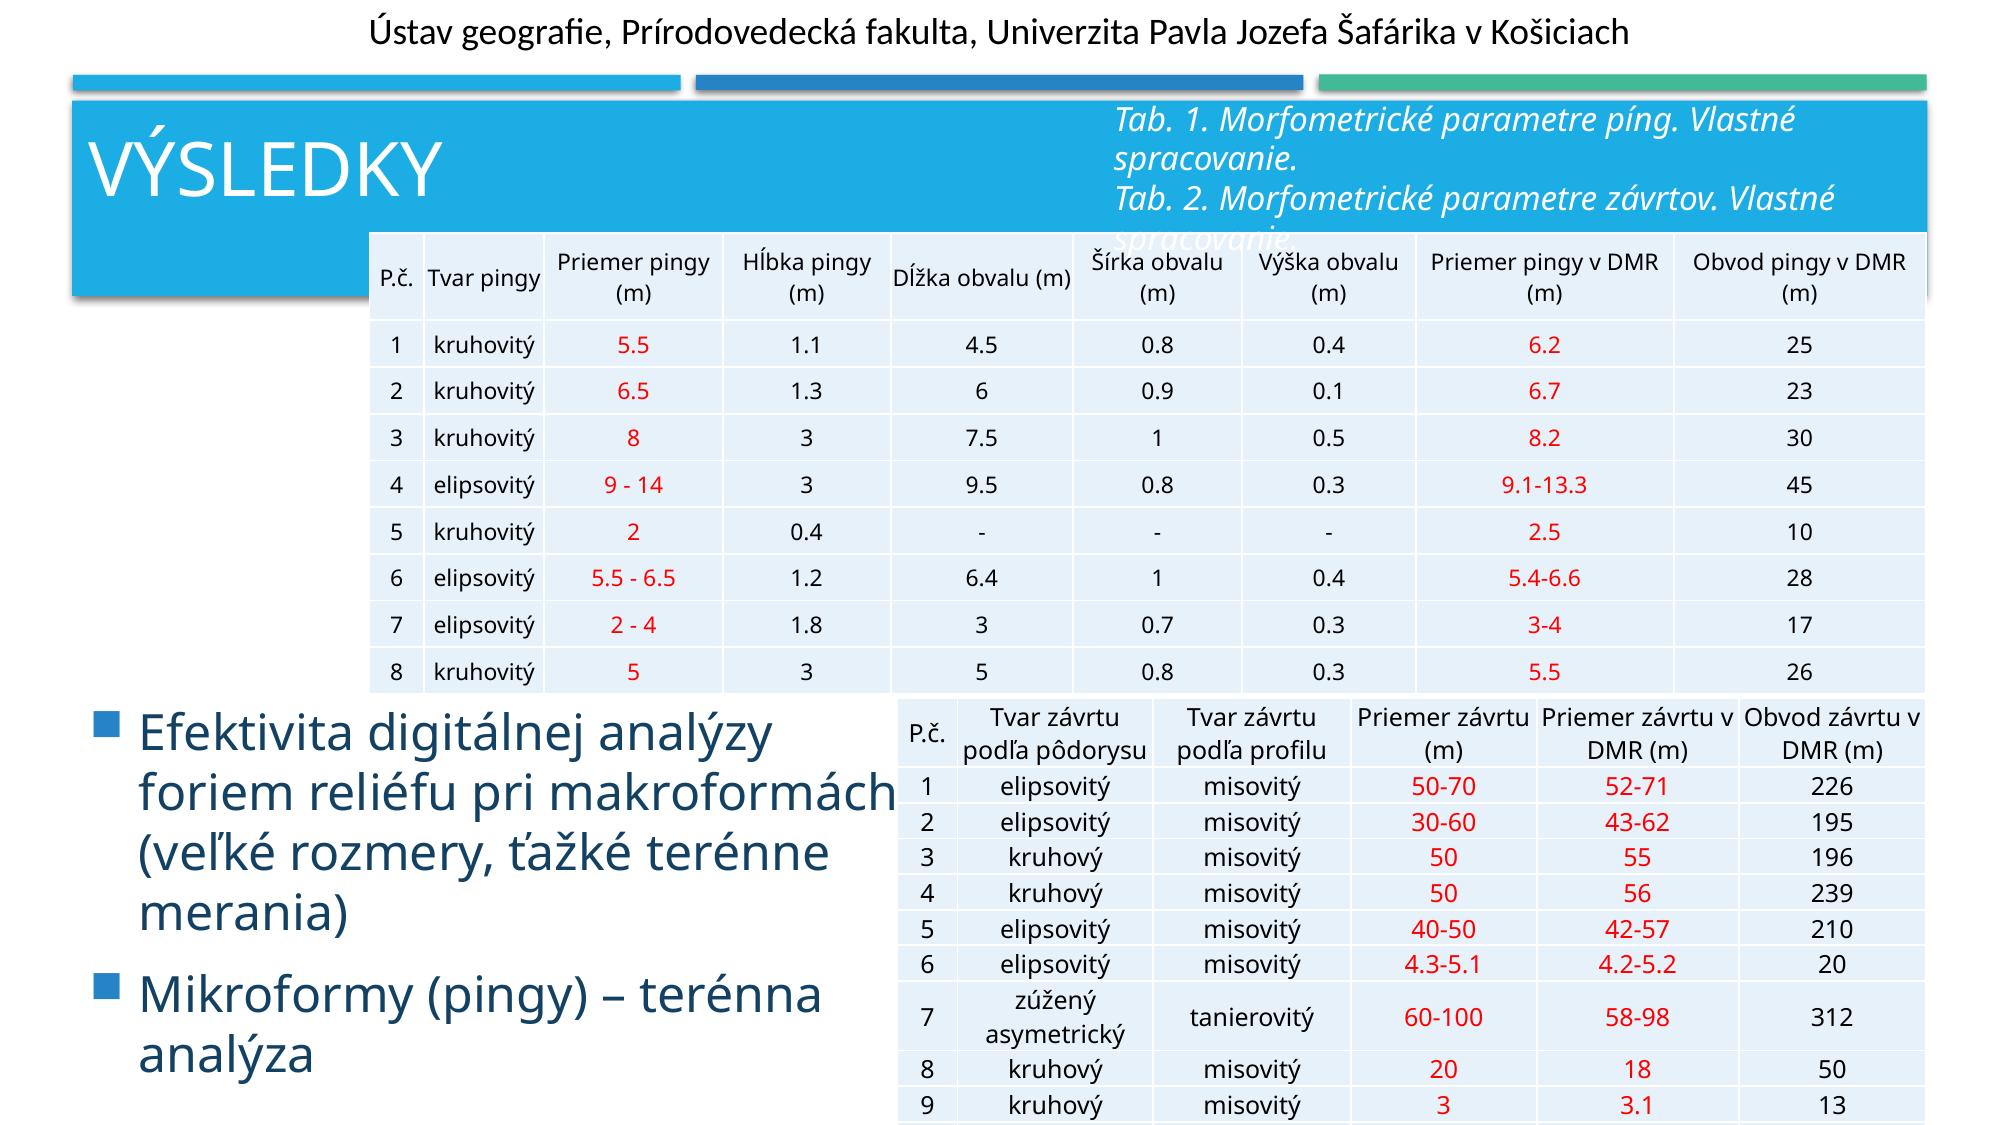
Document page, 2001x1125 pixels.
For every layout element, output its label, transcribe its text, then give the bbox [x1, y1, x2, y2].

table_cell 5.5 [545, 321, 722, 366]
table_cell tanierovitý [1154, 982, 1350, 1050]
table_cell 5 [370, 508, 423, 553]
table_cell kruhový [958, 839, 1152, 873]
table_cell 2 [545, 508, 722, 553]
table_cell 239 [1740, 875, 1925, 909]
table_cell 30-60 [1352, 804, 1536, 838]
table_cell elipsovitý [958, 804, 1152, 838]
table_cell 3-4 [1417, 601, 1673, 646]
table_cell misovitý [1154, 768, 1350, 802]
table_cell 25 [1675, 321, 1925, 366]
table_cell misovitý [1154, 946, 1350, 980]
table_header P.č. [898, 699, 957, 766]
table_cell 17 [1675, 601, 1925, 646]
table_cell 1.8 [724, 601, 890, 646]
table_cell 8 [898, 1051, 957, 1085]
table_cell 50 [1352, 839, 1536, 873]
table_cell zúžený asymetrický [958, 982, 1152, 1050]
table_cell 0.5 [1243, 415, 1415, 460]
table_cell elipsovitý [958, 911, 1152, 944]
table_cell 6 [898, 946, 957, 980]
table_header Priemer závrtu v DMR (m) [1538, 699, 1738, 766]
table_cell 8 [370, 648, 423, 693]
table_cell 3 [724, 415, 890, 460]
table_cell 0.8 [1074, 648, 1241, 693]
table_cell 3 [1352, 1087, 1536, 1121]
table_cell 9 [898, 1087, 957, 1121]
table_header Šírka obvalu (m) [1074, 234, 1241, 319]
table_header P.č. [370, 234, 423, 319]
table_cell 0.4 [1243, 321, 1415, 366]
table_header Hĺbka pingy (m) [724, 234, 890, 319]
table_cell 7.5 [892, 415, 1072, 460]
table_cell 0.8 [1074, 461, 1241, 506]
table_cell 210 [1740, 911, 1925, 944]
table_cell 2 [898, 804, 957, 838]
table_cell 3 [898, 839, 957, 873]
table_cell 50 [1740, 1051, 1925, 1085]
table_cell 5 [545, 648, 722, 693]
table_cell 2 - 4 [545, 601, 722, 646]
table_header Tvar pingy [425, 234, 543, 319]
table_cell 226 [1740, 768, 1925, 802]
table_cell 1 [1074, 415, 1241, 460]
table_cell 52-71 [1538, 768, 1738, 802]
table_cell 23 [1675, 368, 1925, 413]
table_cell 0.9 [1074, 368, 1241, 413]
table_cell 7 [370, 601, 423, 646]
table_cell kruhovitý [425, 648, 543, 693]
table_cell 0.4 [1243, 555, 1415, 600]
table_cell elipsovitý [958, 768, 1152, 802]
table_cell 56 [1538, 875, 1738, 909]
table_cell 20 [1352, 1051, 1536, 1085]
table_cell 5.5 [1417, 648, 1673, 693]
title výsledky [73, 60, 517, 219]
table_cell 0.3 [1243, 648, 1415, 693]
table_header Tvar závrtu podľa profilu [1154, 699, 1350, 766]
table_cell 1.3 [724, 368, 890, 413]
table_cell 3 [724, 461, 890, 506]
table_cell 28 [1675, 555, 1925, 600]
table_cell 4 [898, 875, 957, 909]
table_cell 1 [1074, 555, 1241, 600]
table_cell - [892, 508, 1072, 553]
table_header Dĺžka obvalu (m) [892, 234, 1072, 319]
table_cell 26 [1675, 648, 1925, 693]
text_box Tab. 1. Morfometrické parametre píng. Vlastné spracovanie. Tab. 2. Morfometrické parametre závrtov. Vlastné spracovanie. [1099, 90, 1940, 265]
table_cell - [1243, 508, 1415, 553]
table_cell 5.5 - 6.5 [545, 555, 722, 600]
table_cell 3.1 [1538, 1087, 1738, 1121]
table_cell 13 [1740, 1087, 1925, 1121]
table_cell kruhový [958, 1087, 1152, 1121]
text_box Ústav geografie, Prírodovedecká fakulta, Univerzita Pavla Jozefa Šafárika v Košiciach [0, 0, 2000, 60]
table_cell 5 [898, 911, 957, 944]
table_cell elipsovitý [425, 601, 543, 646]
table_cell 3 [370, 415, 423, 460]
table_cell 6 [370, 555, 423, 600]
table_header Obvod závrtu v DMR (m) [1740, 699, 1925, 766]
table_cell 5.4-6.6 [1417, 555, 1673, 600]
table_cell kruhovitý [425, 508, 543, 553]
table_cell elipsovitý [958, 946, 1152, 980]
table_cell misovitý [1154, 1087, 1350, 1121]
table_cell 3 [892, 601, 1072, 646]
table_cell kruhovitý [425, 368, 543, 413]
table_cell 20 [1740, 946, 1925, 980]
table_header Priemer pingy v DMR (m) [1417, 265, 1673, 319]
table_cell 6 [892, 368, 1072, 413]
table_cell 43-62 [1538, 804, 1738, 838]
table_cell 6.5 [545, 368, 722, 413]
table_header Obvod pingy v DMR (m) [1675, 265, 1925, 319]
table_cell 0.1 [1243, 368, 1415, 413]
table_cell misovitý [1154, 875, 1350, 909]
table_cell kruhový [958, 875, 1152, 909]
table_cell 9.1-13.3 [1417, 461, 1673, 506]
table_cell kruhový [958, 1051, 1152, 1085]
table_cell 10 [1675, 508, 1925, 553]
table_cell 45 [1675, 461, 1925, 506]
table_cell 0.3 [1243, 461, 1415, 506]
table_cell 1.1 [724, 321, 890, 366]
table_header Priemer pingy (m) [545, 234, 722, 319]
table_cell 50 [1352, 875, 1536, 909]
table_cell kruhovitý [425, 321, 543, 366]
table_cell 55 [1538, 839, 1738, 873]
table_cell 9 - 14 [545, 461, 722, 506]
table_header Výška obvalu (m) [1243, 265, 1415, 319]
table_cell kruhovitý [425, 415, 543, 460]
table_cell 0.3 [1243, 601, 1415, 646]
list Efektivita digitálnej analýzy foriem reliéfu pri makroformách (veľké rozmery, ťažké terénne merania) Mikroformy (pingy) – terénna analýza [73, 562, 932, 1125]
table_cell 0.4 [724, 508, 890, 553]
table_cell 196 [1740, 839, 1925, 873]
table_cell 6.2 [1417, 321, 1673, 366]
table_cell 18 [1538, 1051, 1738, 1085]
table_cell 40-50 [1352, 911, 1536, 944]
table_cell 4.2-5.2 [1538, 946, 1738, 980]
table_cell - [1074, 508, 1241, 553]
table_cell 195 [1740, 804, 1925, 838]
table_cell 1 [898, 768, 957, 802]
table_cell 60-100 [1352, 982, 1536, 1050]
table_cell 30 [1675, 415, 1925, 460]
table_cell 0.8 [1074, 321, 1241, 366]
table_cell 7 [898, 982, 957, 1050]
table_cell 8.2 [1417, 415, 1673, 460]
table_cell misovitý [1154, 911, 1350, 944]
table_cell 1 [370, 321, 423, 366]
table_cell 0.7 [1074, 601, 1241, 646]
table_cell 42-57 [1538, 911, 1738, 944]
table_cell 50-70 [1352, 768, 1536, 802]
table_cell 4.5 [892, 321, 1072, 366]
table_cell 58-98 [1538, 982, 1738, 1050]
table_cell 9.5 [892, 461, 1072, 506]
table_cell elipsovitý [425, 555, 543, 600]
table_cell 312 [1740, 982, 1925, 1050]
table_cell 2 [370, 368, 423, 413]
table_cell 1.2 [724, 555, 890, 600]
table_cell 8 [545, 415, 722, 460]
table_header Priemer závrtu (m) [1352, 699, 1536, 766]
table_cell 6.4 [892, 555, 1072, 600]
table_cell misovitý [1154, 1051, 1350, 1085]
table_cell 3 [724, 648, 890, 693]
table_header Tvar závrtu podľa pôdorysu [958, 699, 1152, 766]
table_cell 4 [370, 461, 423, 506]
table_cell elipsovitý [425, 461, 543, 506]
table_cell 2.5 [1417, 508, 1673, 553]
table_cell 6.7 [1417, 368, 1673, 413]
table_cell misovitý [1154, 804, 1350, 838]
table_cell 5 [892, 648, 1072, 693]
table_cell 4.3-5.1 [1352, 946, 1536, 980]
table_cell misovitý [1154, 839, 1350, 873]
